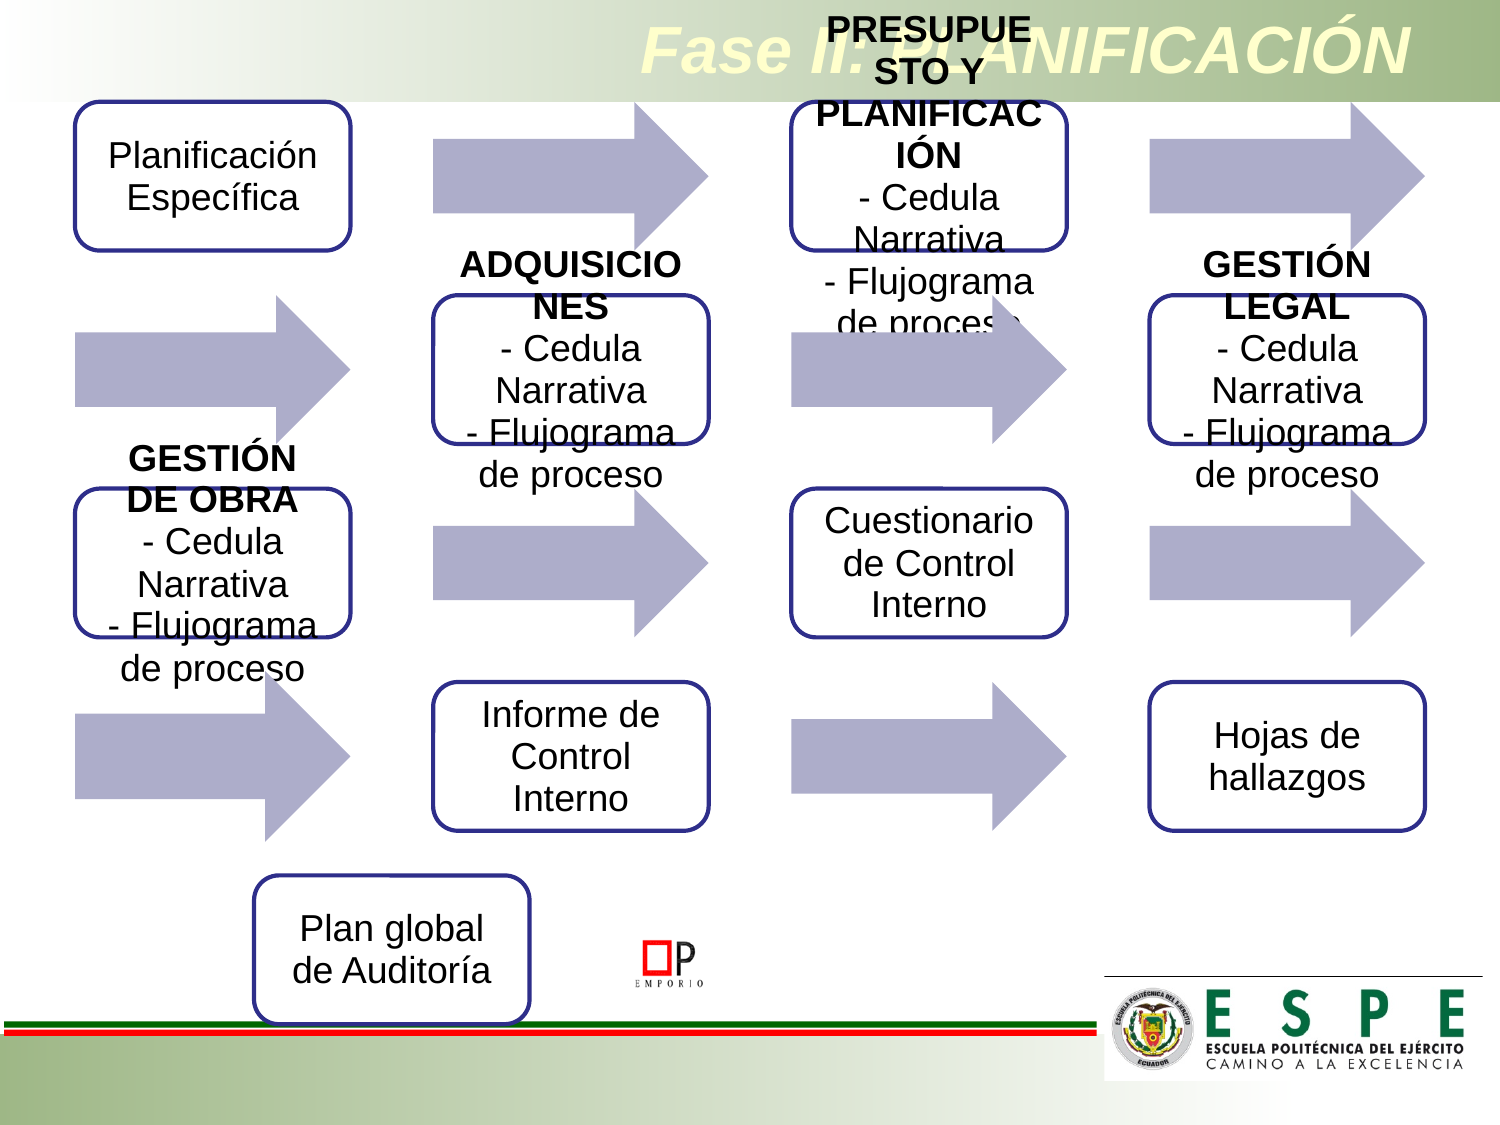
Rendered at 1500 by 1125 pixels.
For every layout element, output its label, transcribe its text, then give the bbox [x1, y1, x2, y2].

picture [1104, 976, 1483, 1081]
title Fase II: PLANIFICACIÓN [76, 0, 1427, 104]
picture [619, 928, 721, 1000]
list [74, 101, 1426, 1006]
